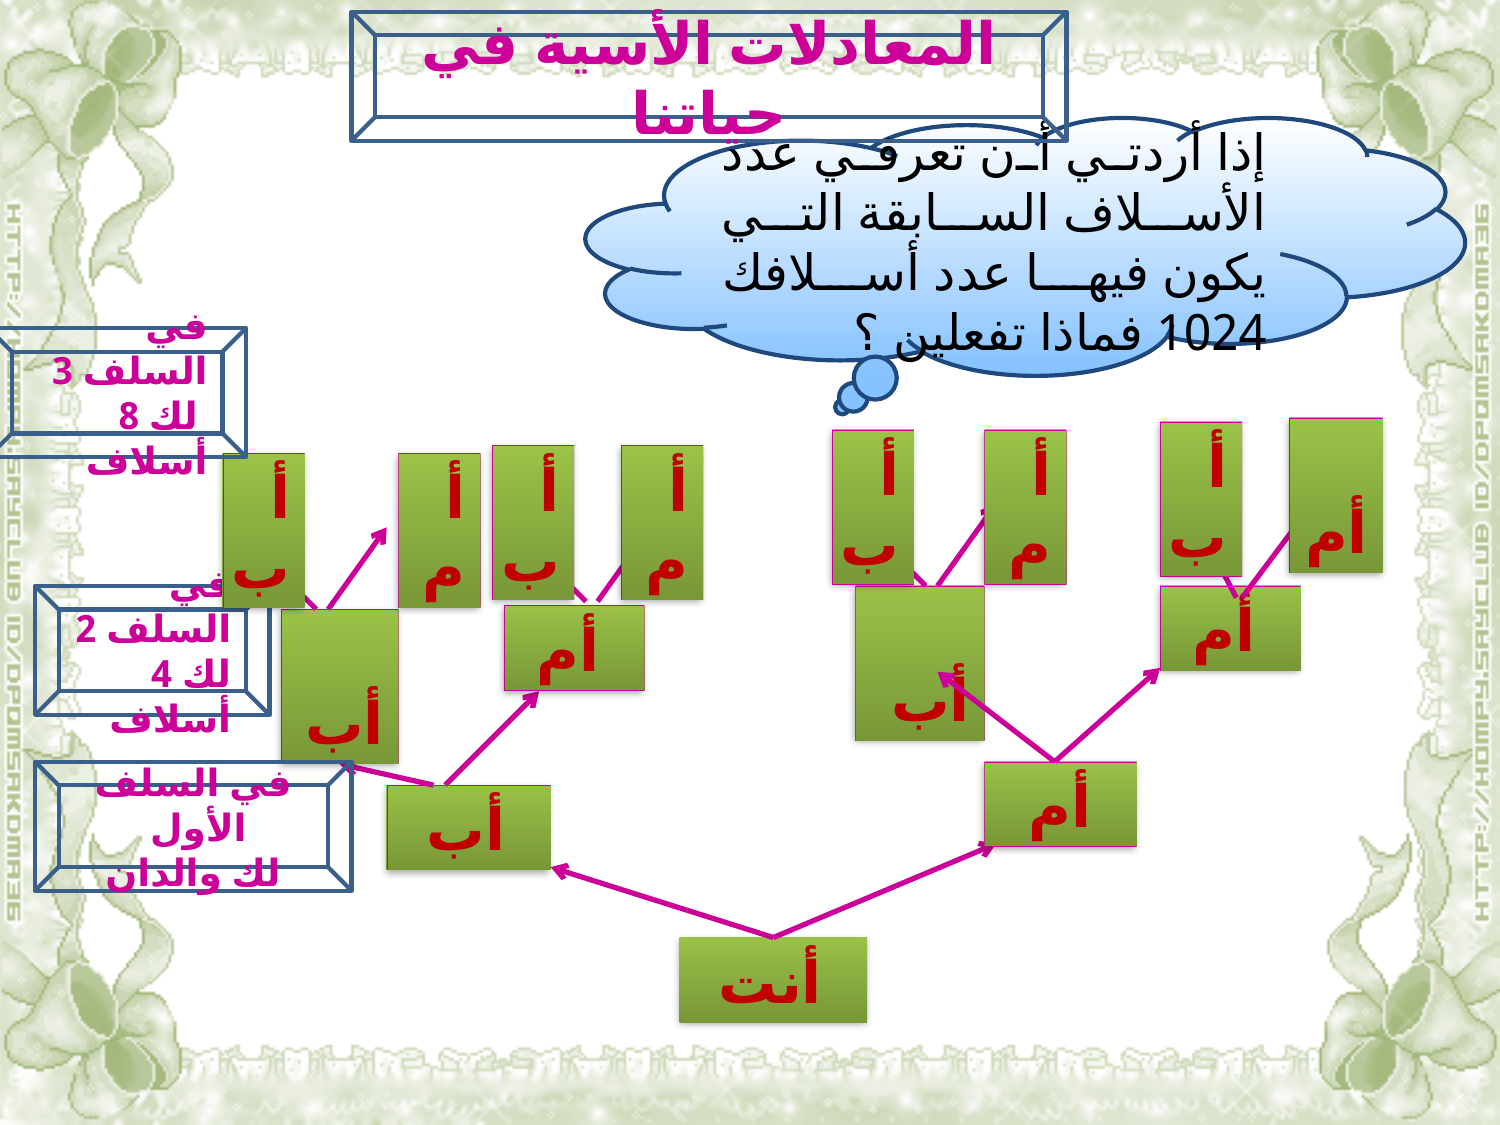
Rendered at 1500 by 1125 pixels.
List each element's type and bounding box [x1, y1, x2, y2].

text_box [837, 778, 932, 1003]
picture [0, 0, 1500, 1125]
text_box [1054, 667, 1161, 762]
text_box [515, 530, 587, 602]
text_box [316, 538, 399, 598]
text_box [445, 691, 540, 786]
text_box [925, 515, 1009, 575]
text_box [245, 538, 317, 610]
text_box [1230, 515, 1325, 587]
text_box [339, 694, 434, 786]
text_box [855, 515, 927, 587]
text_box [585, 530, 669, 590]
text_box [1176, 537, 1225, 580]
text_box [626, 790, 698, 1014]
text_box [937, 671, 1050, 762]
